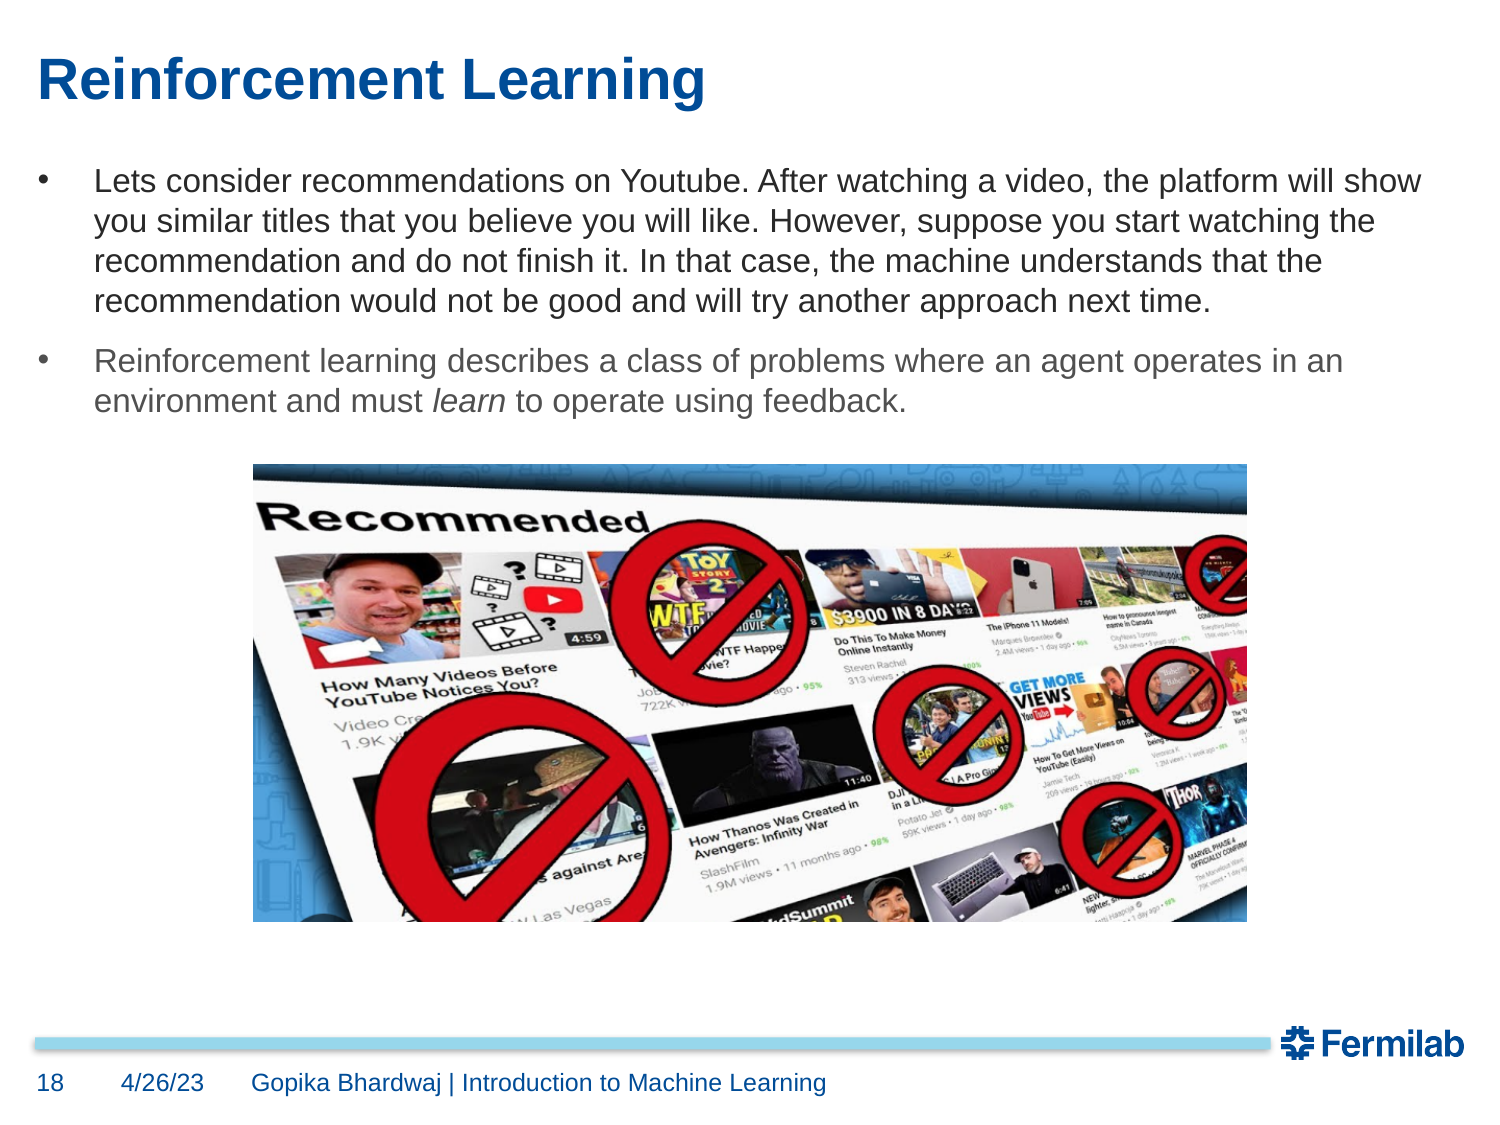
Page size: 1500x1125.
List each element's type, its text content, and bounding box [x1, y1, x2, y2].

picture [1281, 1026, 1464, 1060]
picture [252, 464, 1248, 922]
slide_number 18 [36, 1066, 105, 1106]
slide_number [120, 1066, 232, 1107]
title Reinforcement Learning [37, 41, 1463, 112]
footer Gopika Bhardwaj | Introduction to Machine Learning [251, 1066, 1279, 1107]
list Lets consider recommendations on Youtube. After watching a video, the platform will show you similar titles that you believe you will like. However, suppose you start watching the recommendation and do not finish it. In that case, the machine understands that the recommendation would not be good and will try another approach next time. Reinforcement learning describes a class of problems where an agent operates in an environment and must learn to operate using feedback. [37, 159, 1461, 990]
